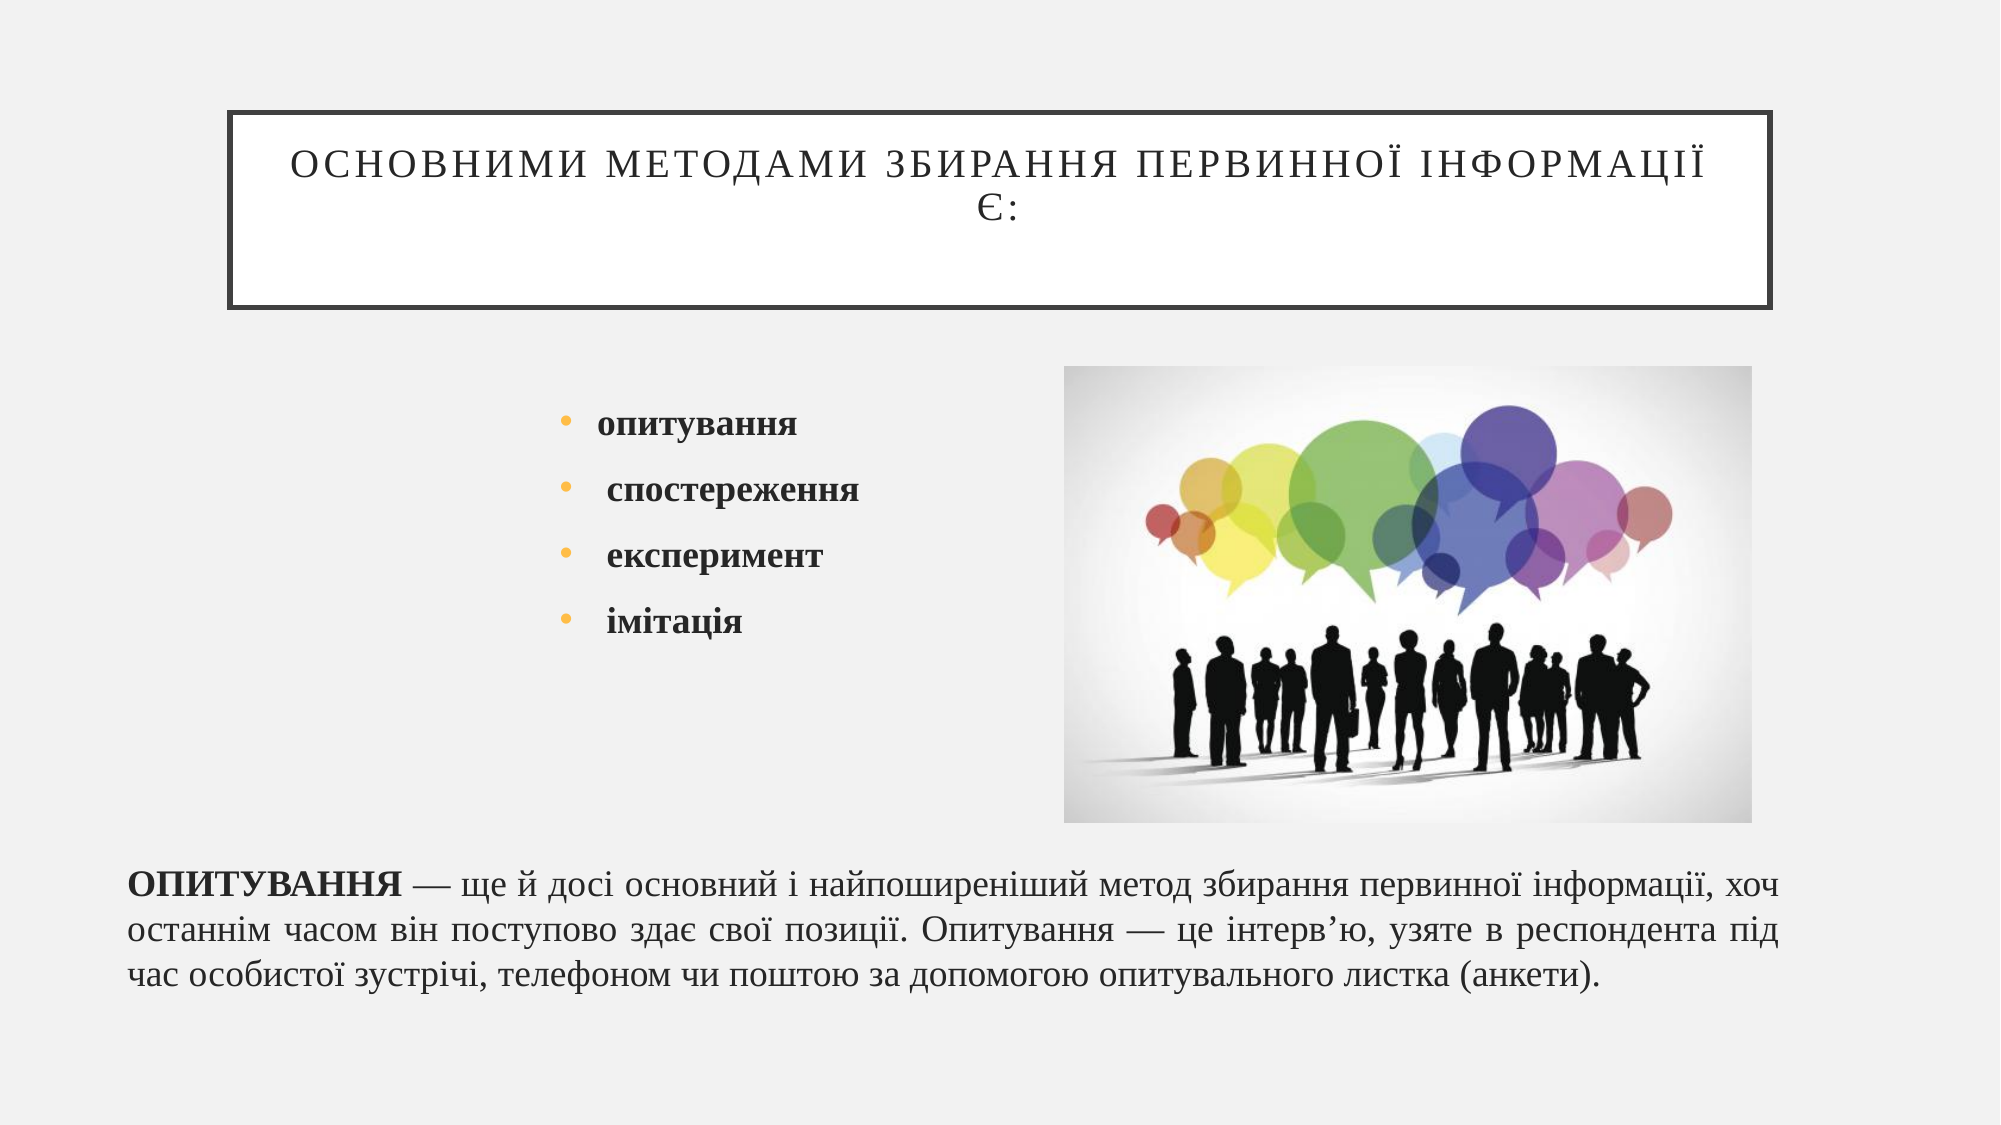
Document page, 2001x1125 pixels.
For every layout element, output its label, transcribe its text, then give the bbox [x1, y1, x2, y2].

picture [1064, 366, 1752, 823]
list опитування спостереження експеримент імітація ОПИТУВАННЯ — ще й досі основний і найпоширеніший метод збирання первинної інформації, хоч останнім часом він поступово здає свої позиції. Опитування — це інтерв’ю, узяте в респондента під час особистої зустрічі, телефоном чи поштою за допомогою опитувального листка (анкети). [112, 390, 1796, 1100]
title Основними методами збирання первинної інформації є: [227, 110, 1773, 310]
